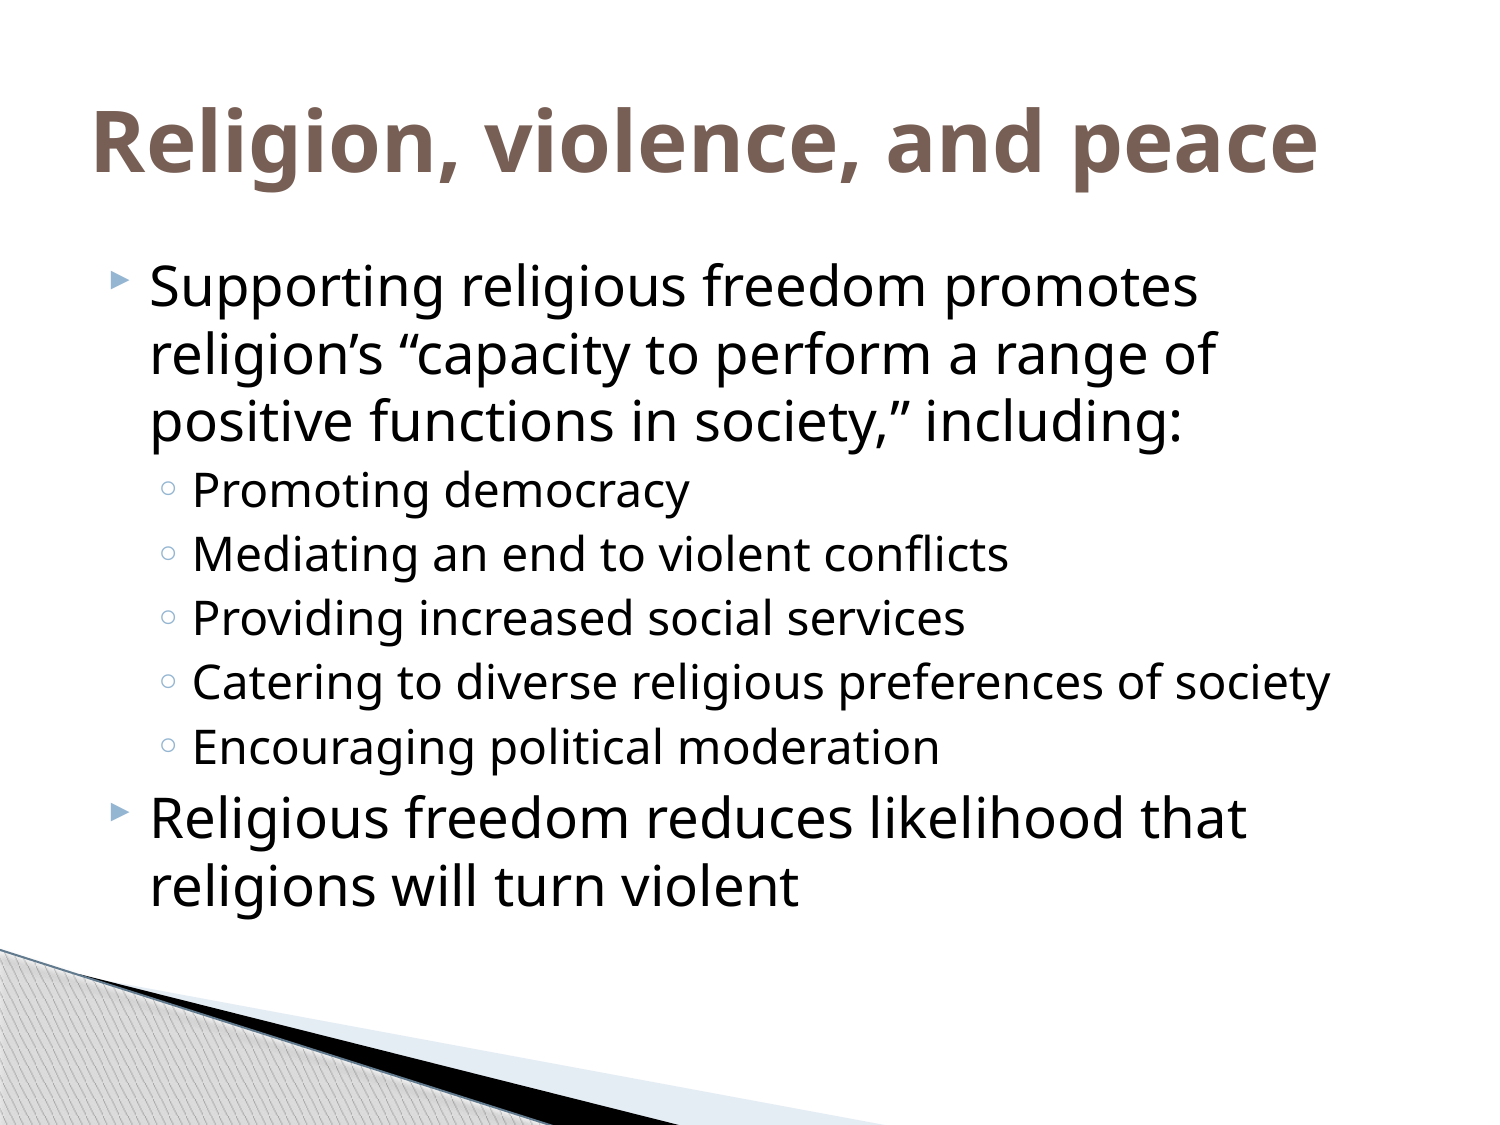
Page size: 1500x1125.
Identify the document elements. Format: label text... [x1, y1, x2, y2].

title Religion, violence, and peace [75, 45, 1425, 233]
list Supporting religious freedom promotes religion’s “capacity to perform a range of positive functions in society,” including: Promoting democracy Mediating an end to violent conflicts Providing increased social services Catering to diverse religious preferences of society Encouraging political moderation Religious freedom reduces likelihood that religions will turn violent [75, 243, 1425, 986]
